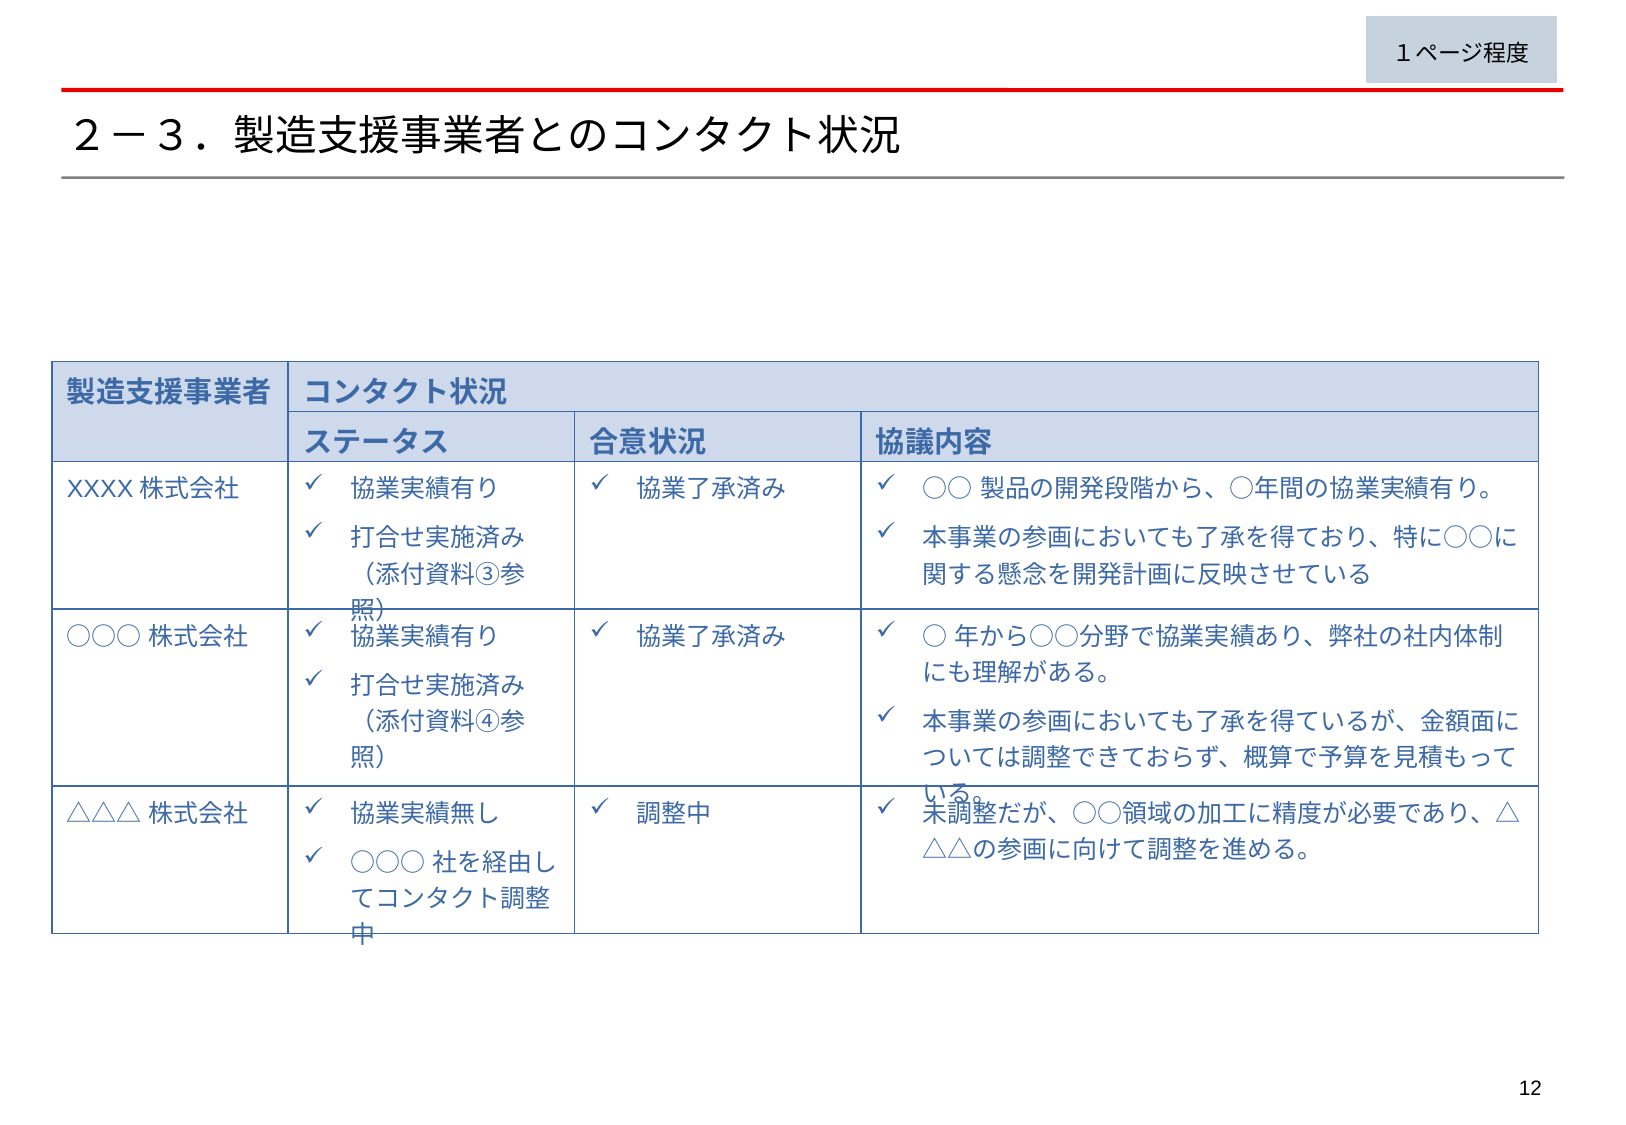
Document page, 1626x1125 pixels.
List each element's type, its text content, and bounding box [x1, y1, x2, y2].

table_header 製造支援事業者 [53, 362, 287, 461]
table_cell 協議内容 [862, 412, 1538, 461]
table_cell 合意状況 [575, 412, 860, 461]
table_header コンタクト状況 [289, 362, 1538, 411]
table_cell ○○製品の開発段階から、○年間の協業実績有り。 本事業の参画においても了承を得ており、特に○○に関する懸念を開発計画に反映させている [862, 462, 1538, 608]
table_cell △△△株式会社 [53, 787, 287, 933]
table_cell 協業了承済み [575, 462, 860, 608]
table_cell ステータス [289, 412, 574, 461]
table_cell 協業実績有り 打合せ実施済み （添付資料④参照） [289, 610, 574, 785]
text_box １ページ程度 [1366, 16, 1556, 82]
table_cell 協業了承済み [575, 610, 860, 785]
table_cell ○年から○○分野で協業実績あり、弊社の社内体制にも理解がある。 本事業の参画においても了承を得ているが、金額面については調整できておらず、概算で予算を見積もっている。 [862, 610, 1538, 785]
table_cell 調整中 [575, 787, 860, 933]
table_cell ○○○株式会社 [53, 610, 287, 785]
title ２－３．製造支援事業者とのコンタクト状況 [66, 39, 1554, 229]
table_cell 未調整だが、○○領域の加工に精度が必要であり、△△△の参画に向けて調整を進める。 [862, 787, 1538, 933]
table_cell 協業実績無し ○○○社を経由してコンタクト調整中 [289, 787, 574, 933]
table_cell 協業実績有り 打合せ実施済み （添付資料③参照） [289, 462, 574, 608]
table_cell XXXX株式会社 [53, 462, 287, 608]
